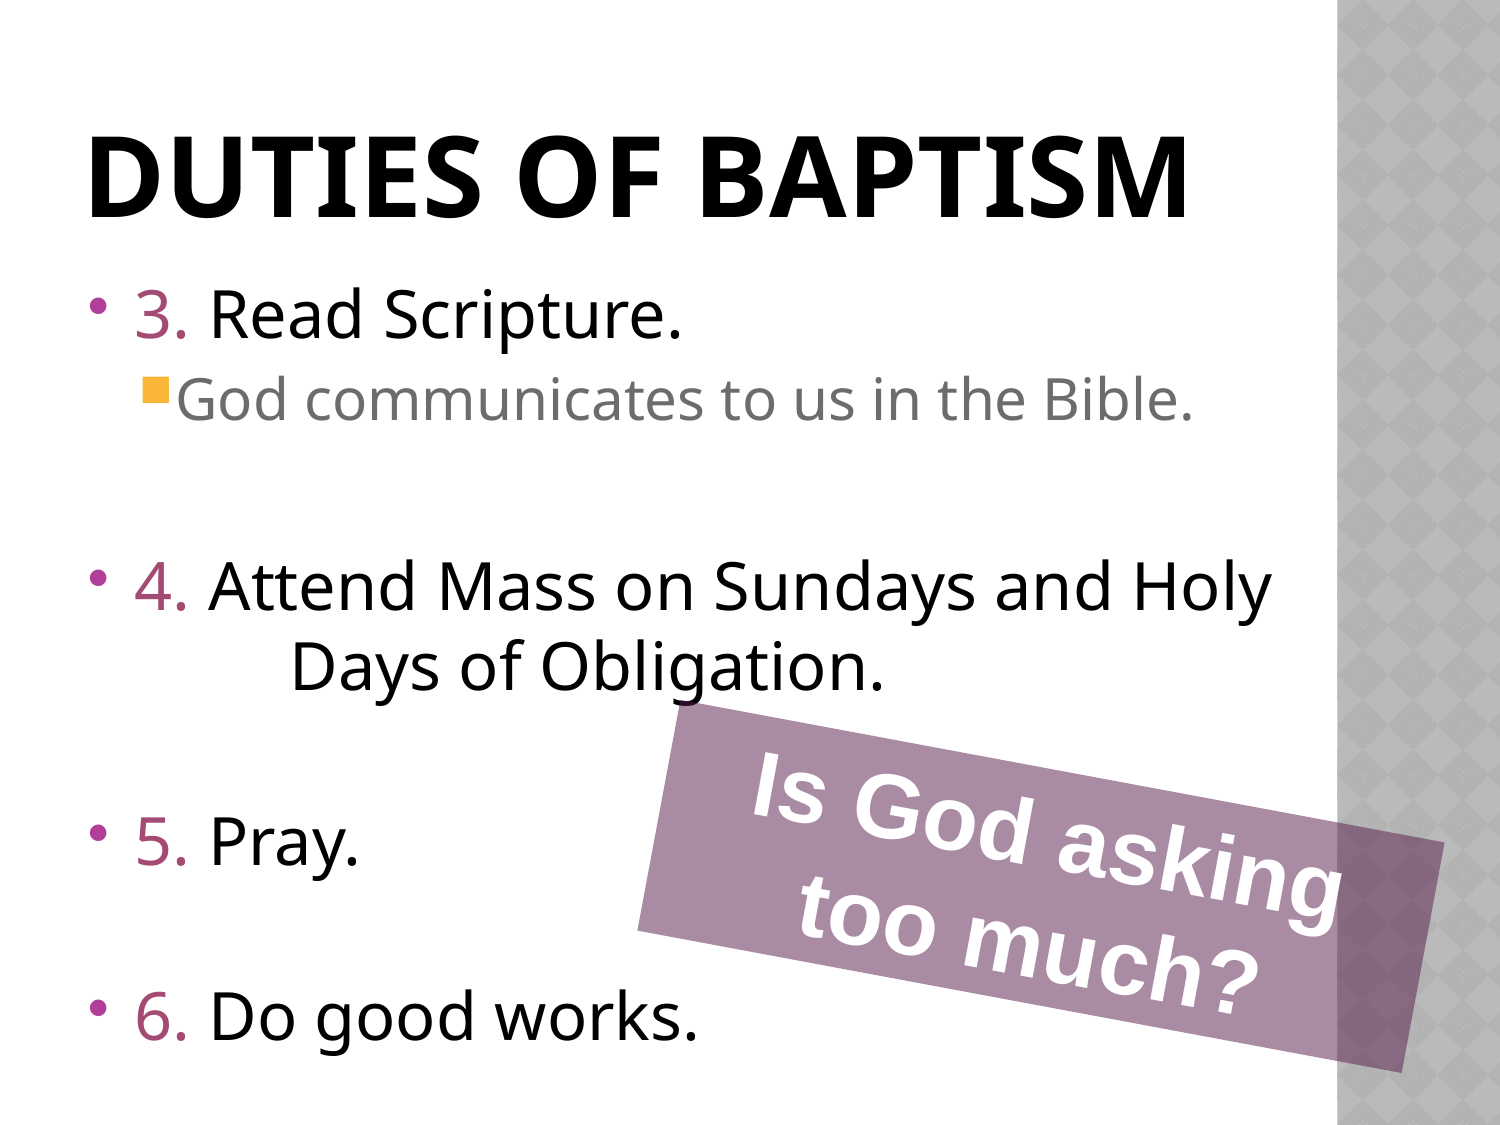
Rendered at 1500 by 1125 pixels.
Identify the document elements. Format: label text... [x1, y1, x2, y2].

title Duties of Baptism [75, 52, 1263, 240]
list 3. Read Scripture. God communicates to us in the Bible. 4. Attend Mass on Sundays and Holy Days of Obligation. 5. Pray. 6. Do good works. [74, 263, 1313, 1060]
text_box Is God asking too much? [637, 699, 1445, 1074]
